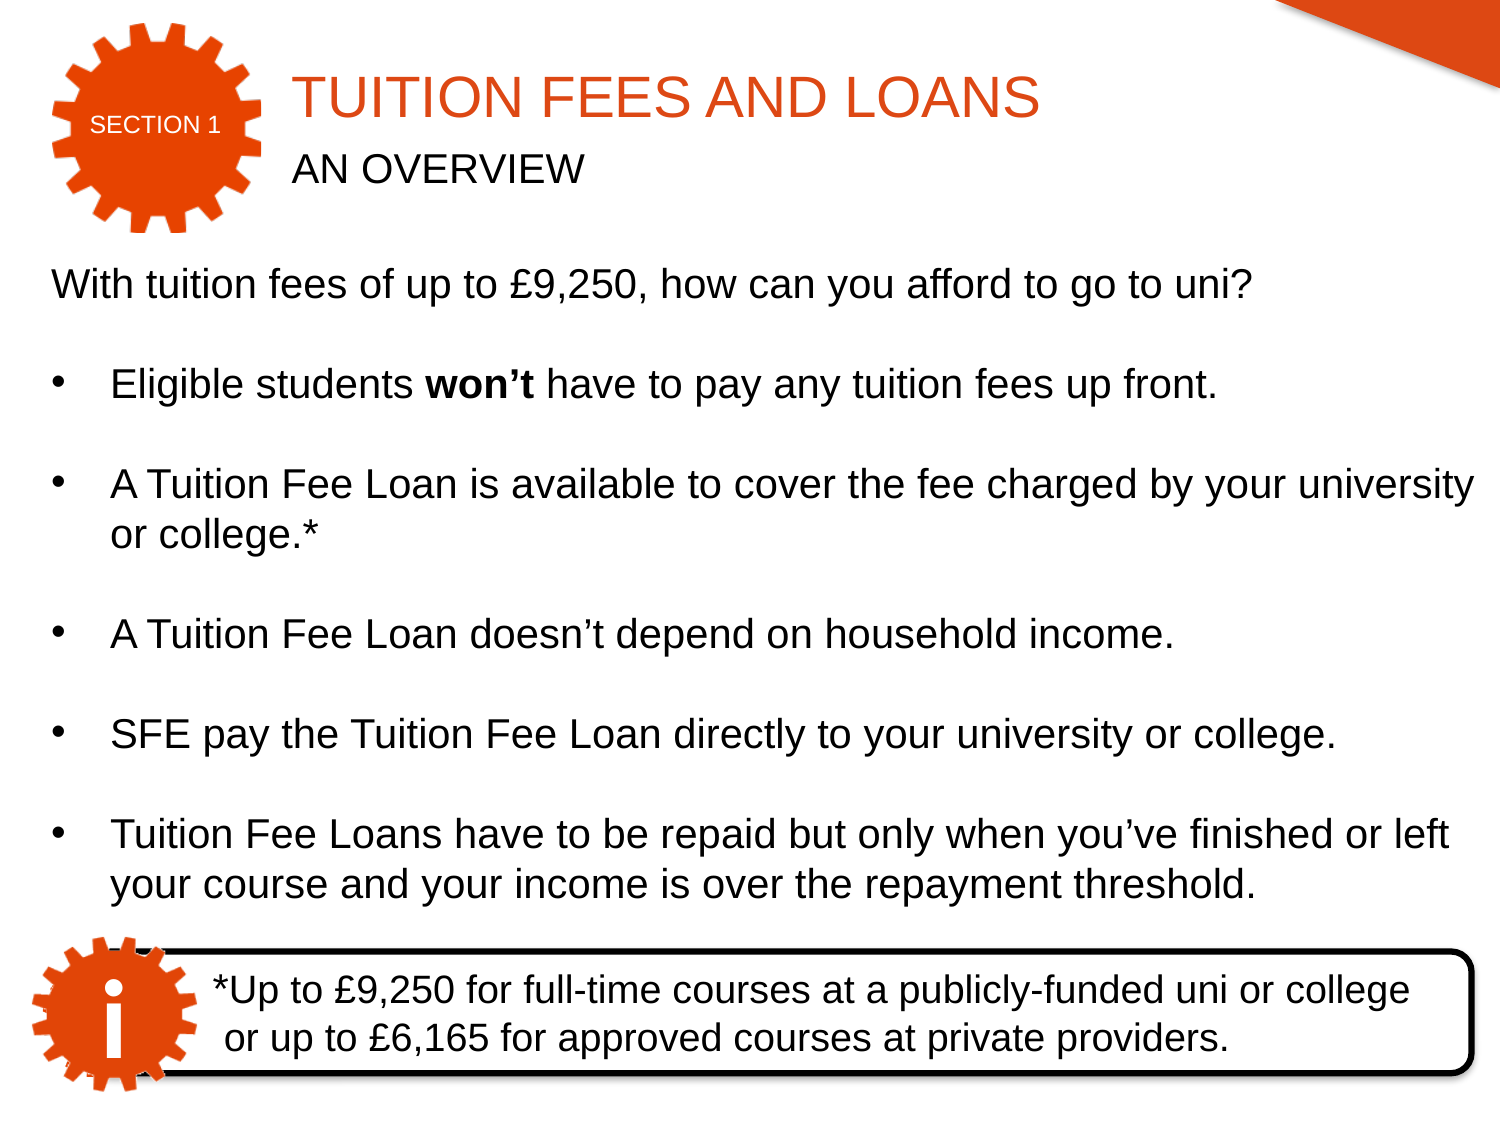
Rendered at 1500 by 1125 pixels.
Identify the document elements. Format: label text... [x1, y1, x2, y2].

text_box TUITION FEES AND LOANS AN OVERVIEW [291, 59, 1236, 192]
text_box With tuition fees of up to £9,250, how can you afford to go to uni? Eligible students won’t have to pay any tuition fees up front. A Tuition Fee Loan is available to cover the fee charged by your university or college.* A Tuition Fee Loan doesn’t depend on household income. SFE pay the Tuition Fee Loan directly to your university or college. Tuition Fee Loans have to be repaid but only when you’ve finished or left your course and your income is over the repayment threshold. [24, 249, 1492, 914]
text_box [28, 933, 1500, 1096]
